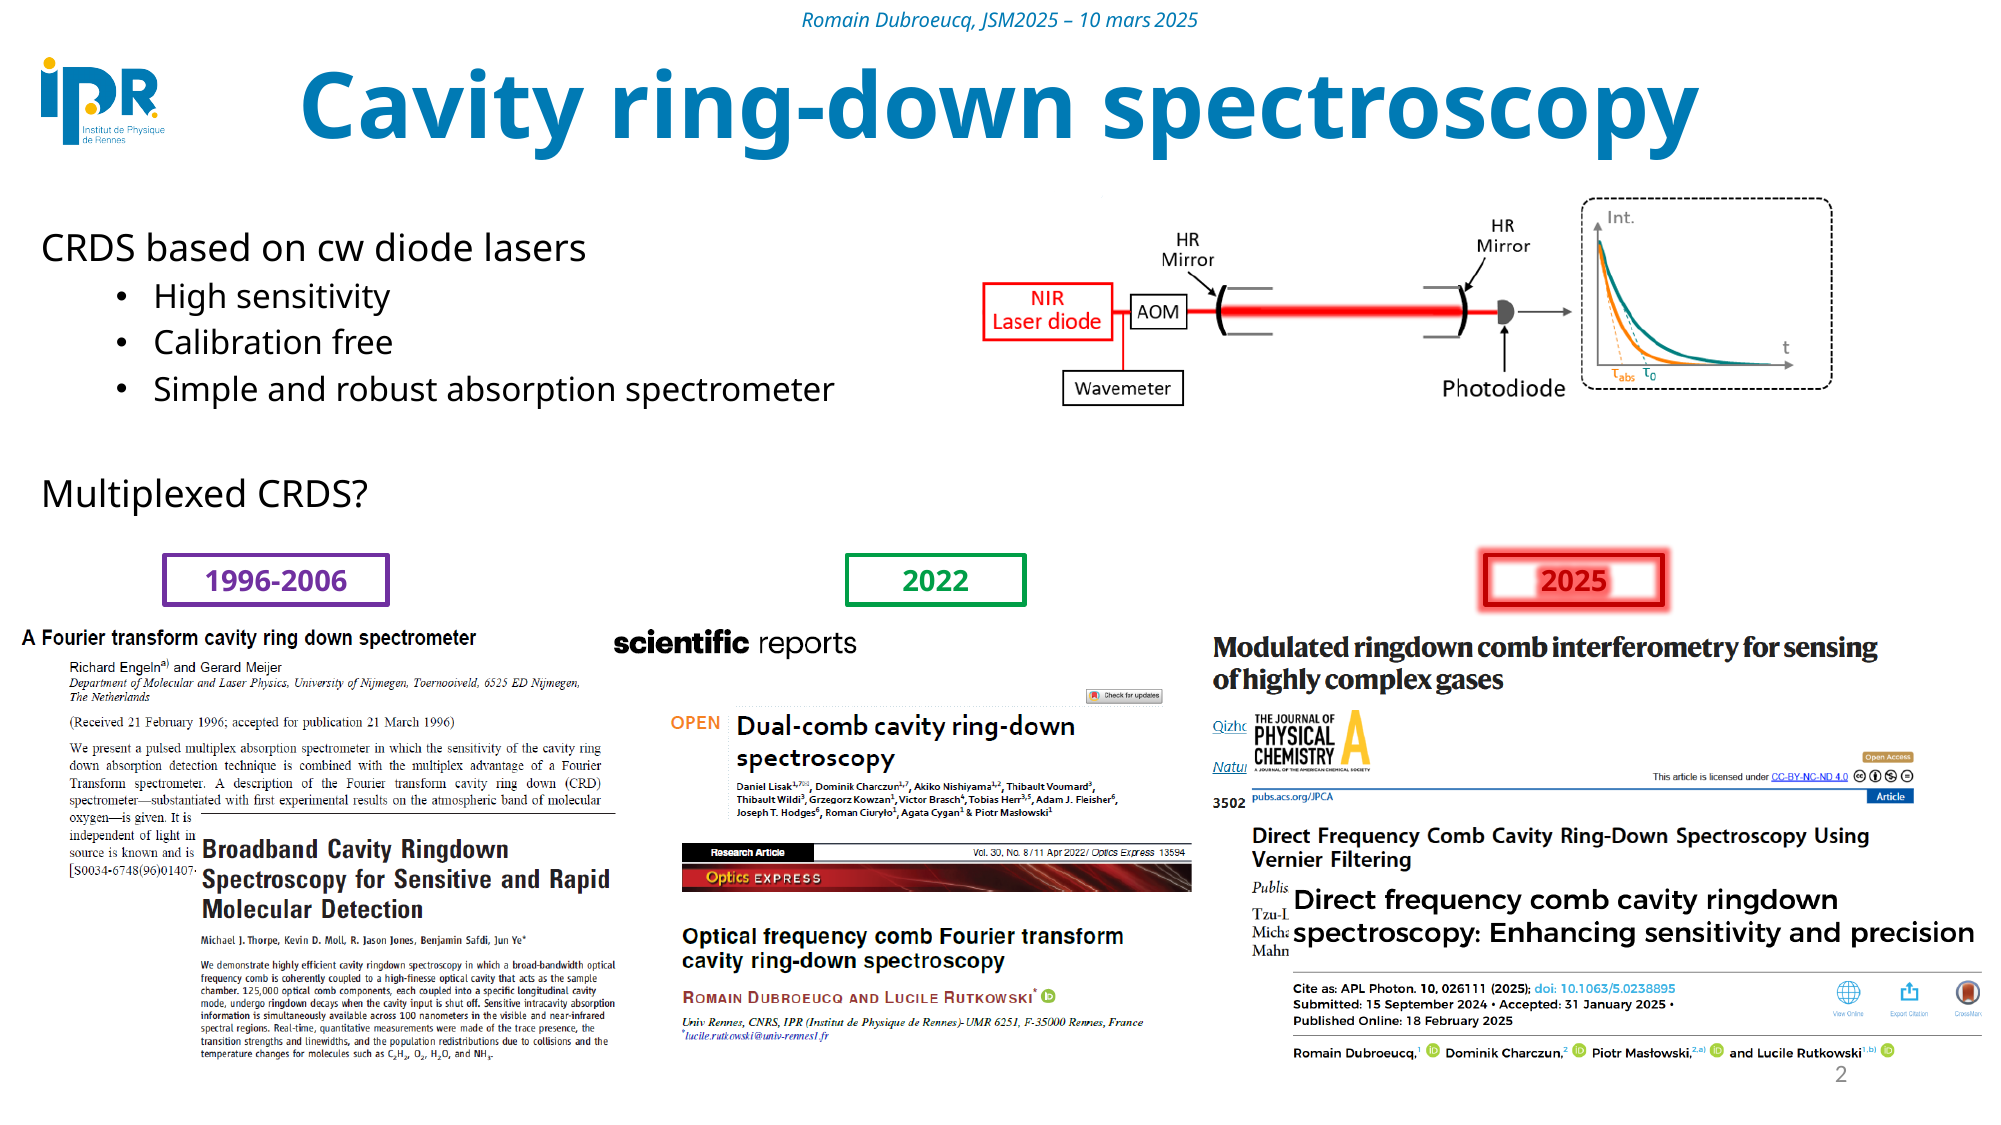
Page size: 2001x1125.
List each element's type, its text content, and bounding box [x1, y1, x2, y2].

text_box 2022 [847, 555, 1025, 605]
list CRDS based on cw diode lasers High sensitivity Calibration free Simple and robust absorption spectrometer Multiplexed CRDS? [25, 221, 1157, 535]
slide_number 2 [1412, 1062, 1863, 1103]
text_box 1996-2006 [164, 555, 388, 592]
title Cavity ring-down spectroscopy [230, 0, 1770, 218]
text_box Romain Dubroeucq, JSM2025 – 10 mars 2025 [566, 0, 1434, 39]
picture [0, 592, 1192, 1070]
picture [1204, 627, 1982, 1062]
text_box 2025 [1485, 555, 1663, 605]
picture [965, 189, 1844, 410]
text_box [21, 17, 175, 172]
